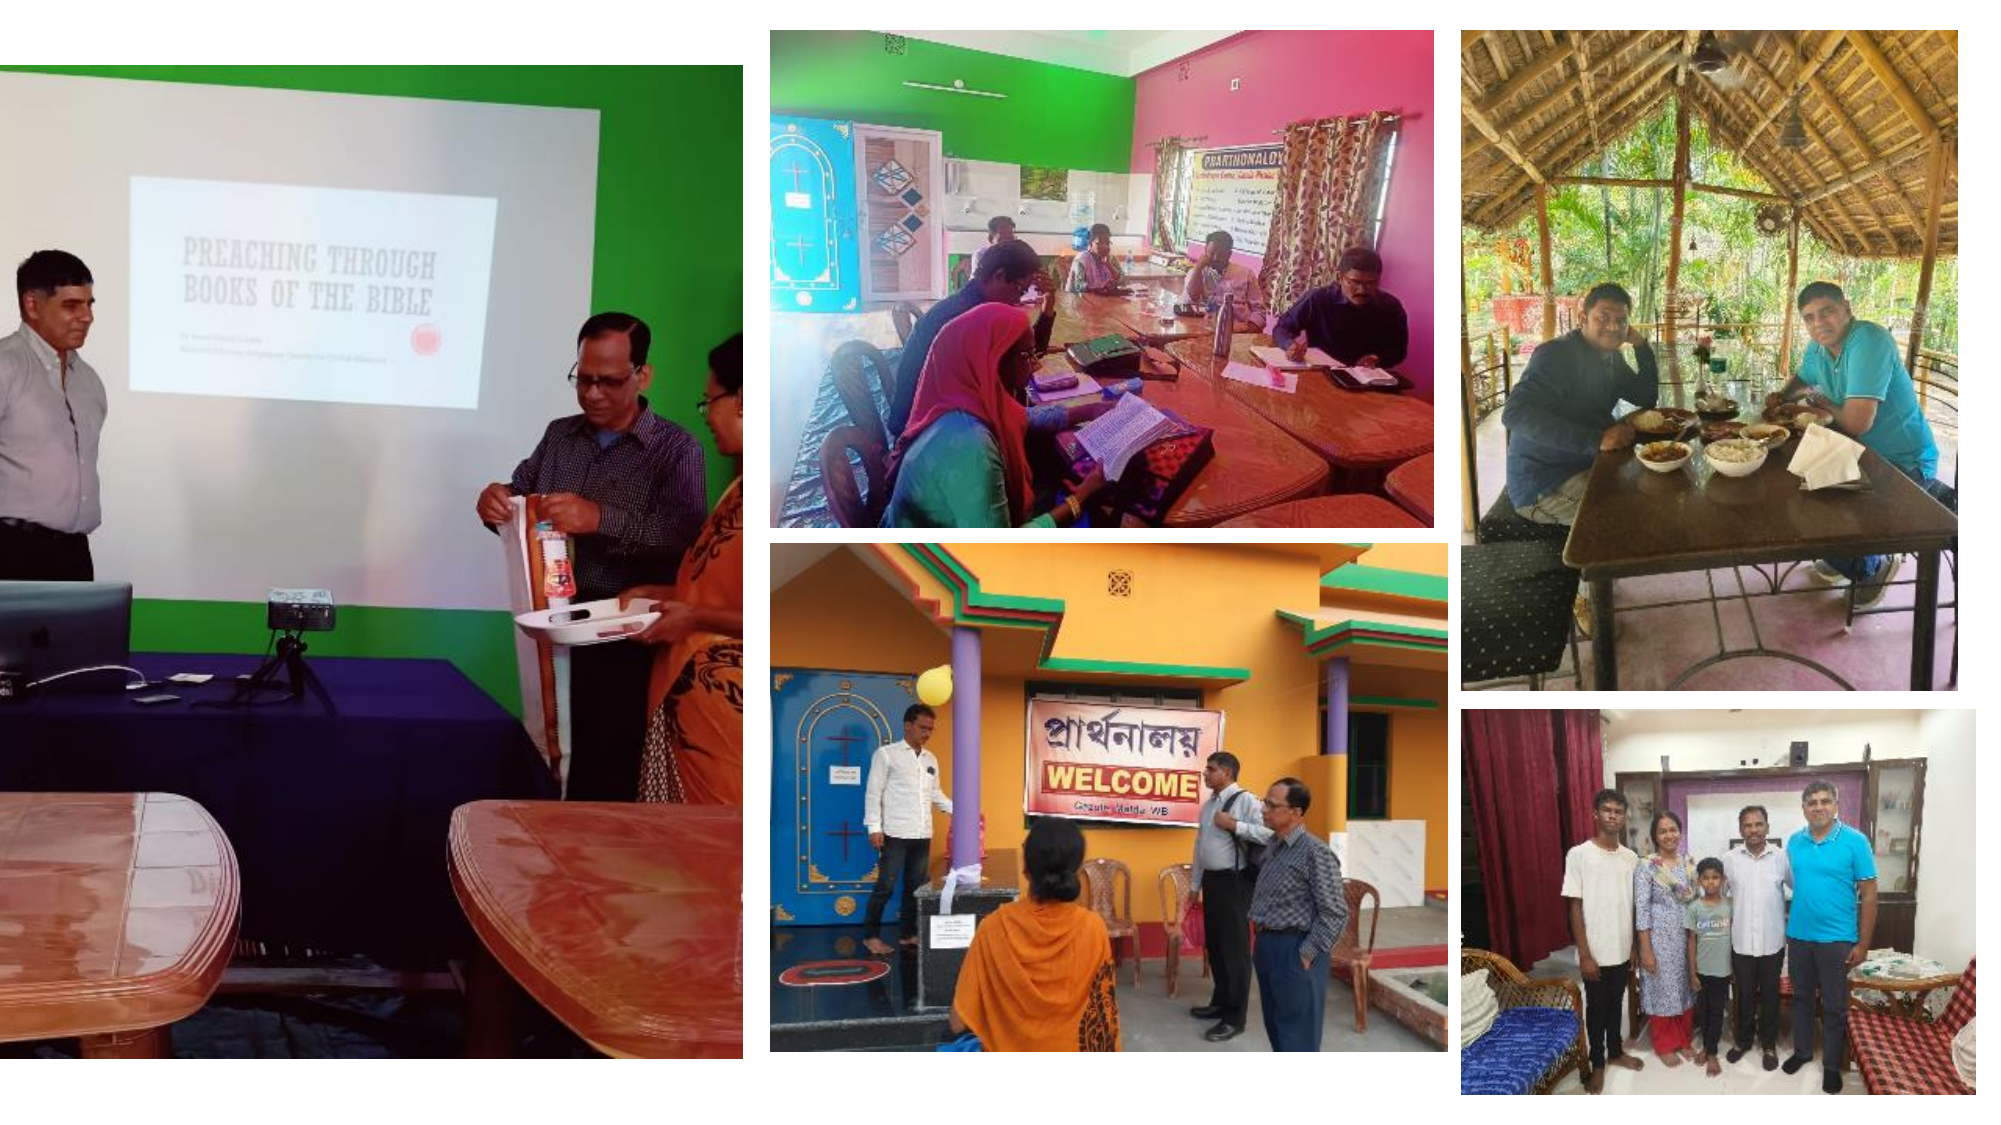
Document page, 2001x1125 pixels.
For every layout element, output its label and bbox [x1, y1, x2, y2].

picture [770, 30, 1434, 528]
picture [1461, 30, 1958, 691]
picture [0, 65, 743, 1060]
picture [770, 543, 1448, 1052]
picture [1461, 709, 1976, 1095]
